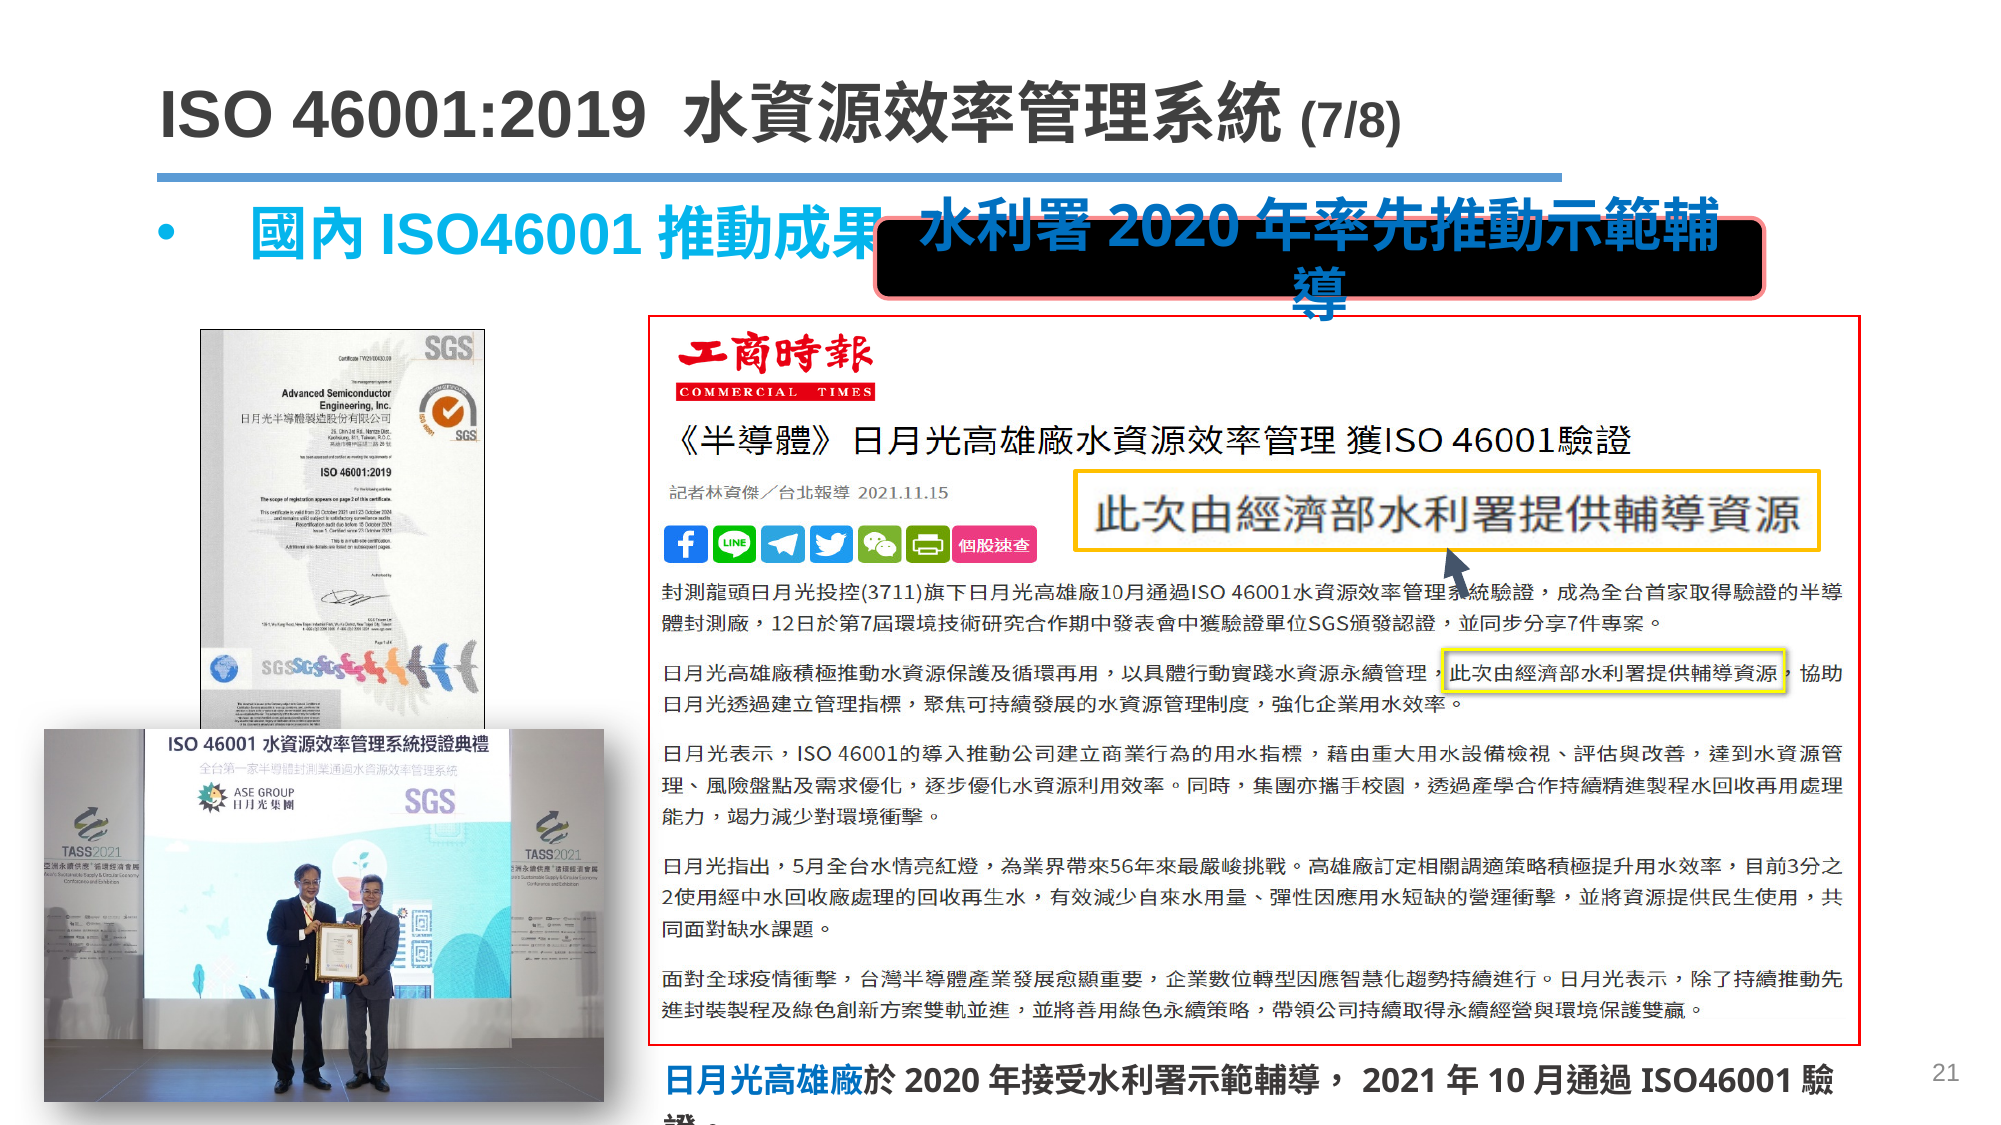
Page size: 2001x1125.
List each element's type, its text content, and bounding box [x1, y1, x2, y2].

text_box 水利署2020年率先推動示範輔導 [875, 217, 1765, 299]
picture [44, 329, 604, 1102]
text_box 日月光高雄廠於2020年接受水利署示範輔導，2021年10月通過ISO46001驗證。 [648, 1045, 1860, 1125]
slide_number 21 [1860, 1041, 1975, 1102]
text_box 國內ISO46001推動成果 [141, 188, 1079, 274]
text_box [648, 315, 1860, 1045]
text_box ISO 46001:2019 水資源效率管理系統(7/8) [159, 70, 1582, 151]
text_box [1447, 547, 1466, 598]
